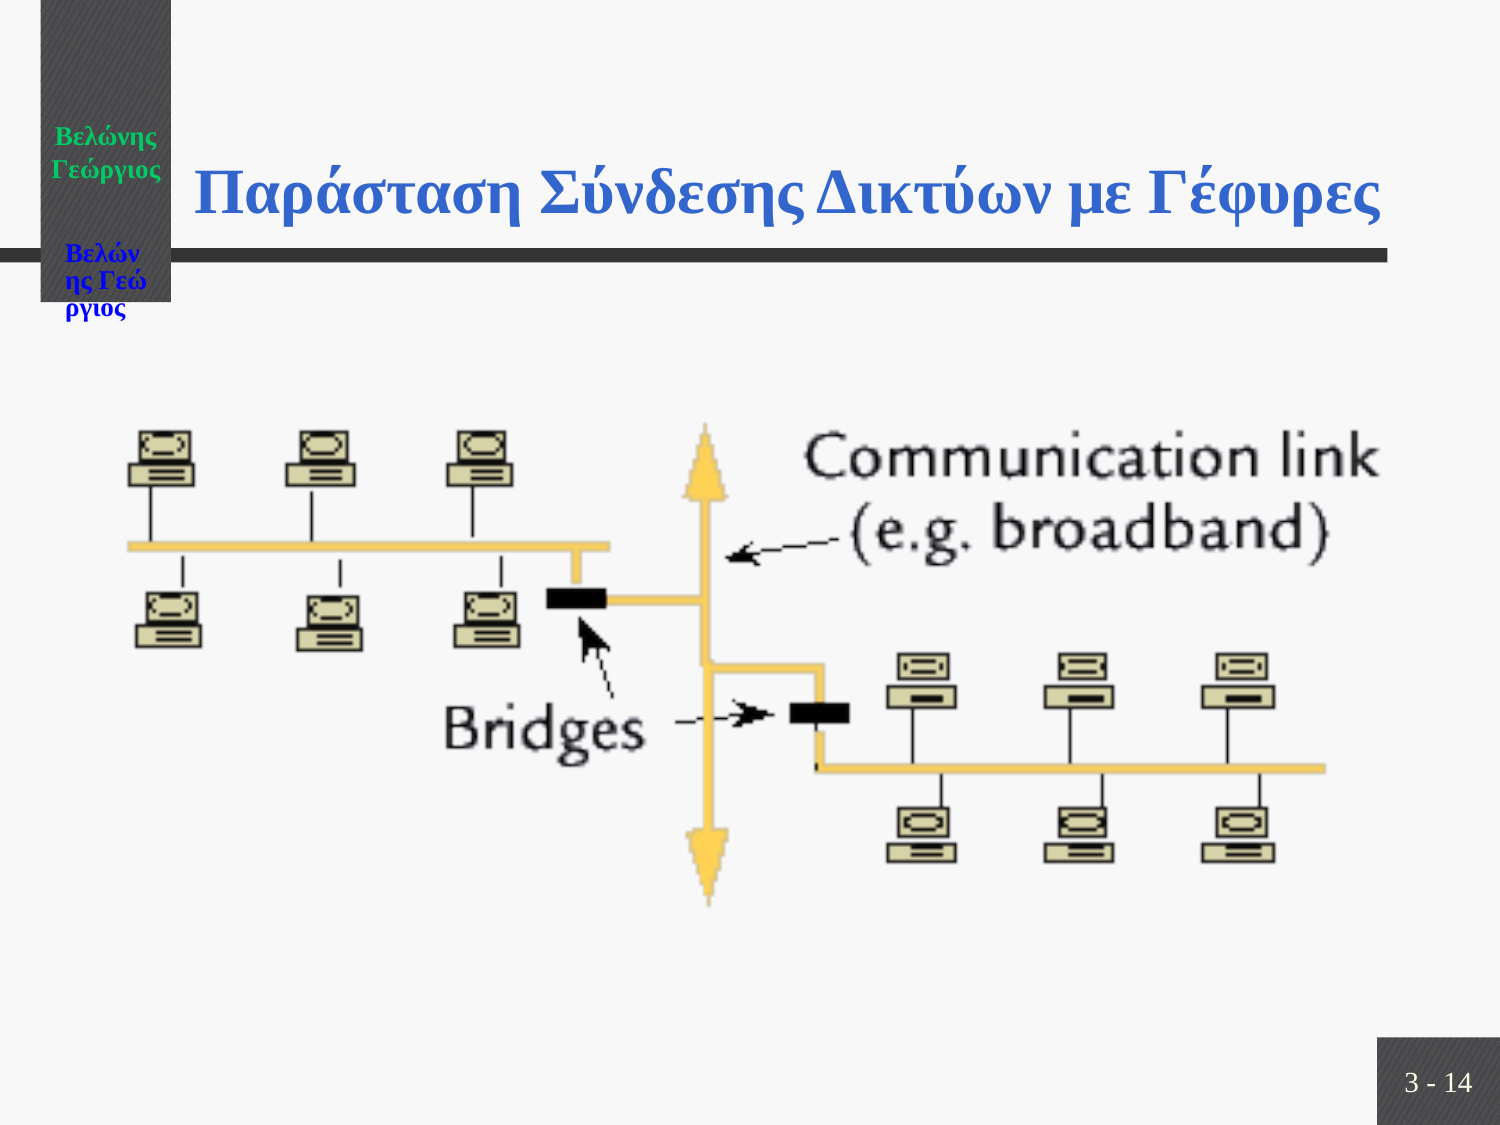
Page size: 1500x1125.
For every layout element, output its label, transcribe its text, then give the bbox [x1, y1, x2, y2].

footer Βελώνης Γεώργιος [50, 0, 163, 275]
slide_number 3 - 14 [1377, 1037, 1500, 1125]
picture [74, 349, 1413, 1019]
title Παράσταση Σύνδεσης Δικτύων με Γέφυρες [179, 46, 1455, 235]
